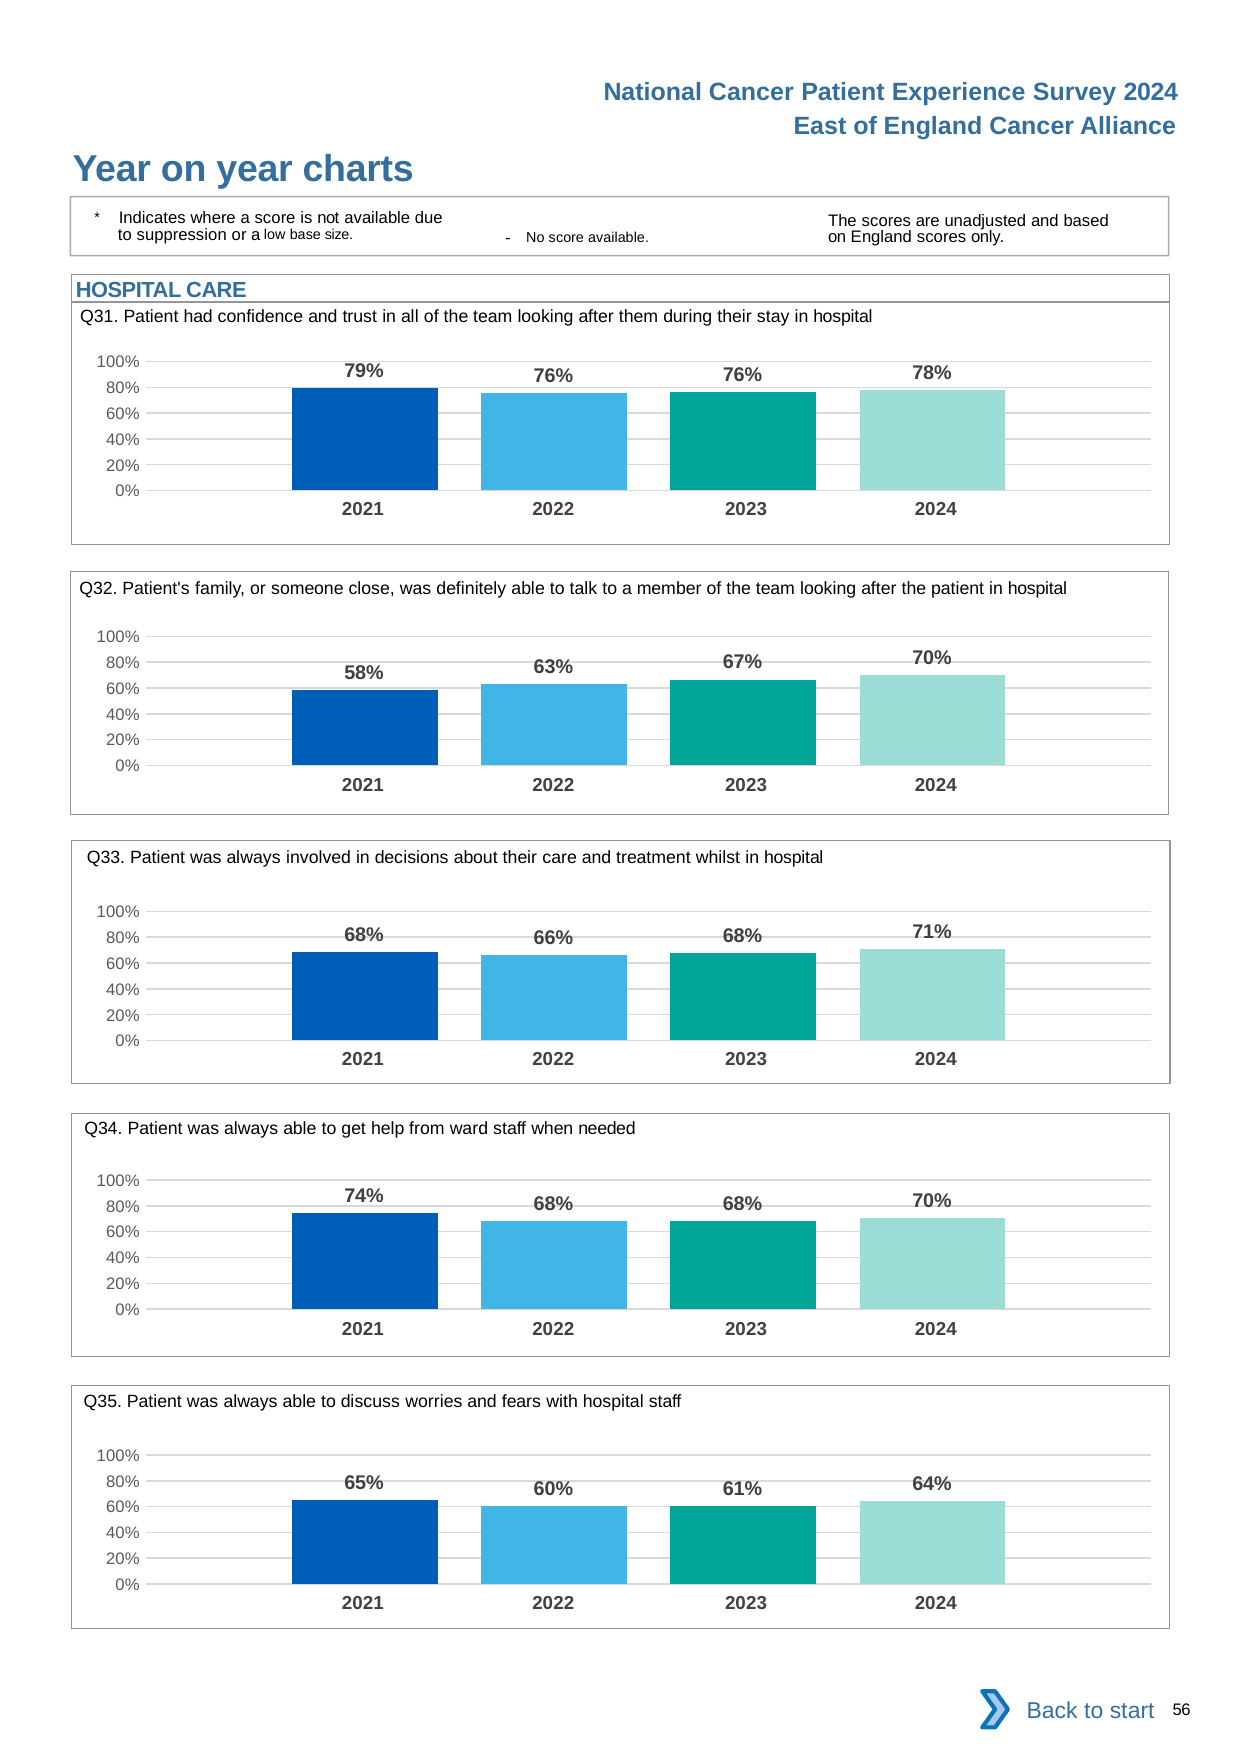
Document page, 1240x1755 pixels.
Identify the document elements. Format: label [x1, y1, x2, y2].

text_box [70, 831, 1172, 1085]
slide_number [1170, 1699, 1234, 1720]
text_box [981, 1677, 1170, 1741]
chart [58, 333, 1158, 528]
text_box [69, 274, 1172, 547]
chart [58, 1426, 1158, 1621]
text_box [68, 563, 1171, 817]
chart [58, 608, 1158, 803]
text_box [69, 1102, 1172, 1358]
title [70, 144, 745, 195]
text_box [70, 196, 1169, 256]
text_box [588, 68, 1194, 147]
chart [58, 1151, 1158, 1346]
title [70, 257, 745, 300]
chart [58, 883, 1158, 1078]
text_box [69, 1375, 1172, 1631]
